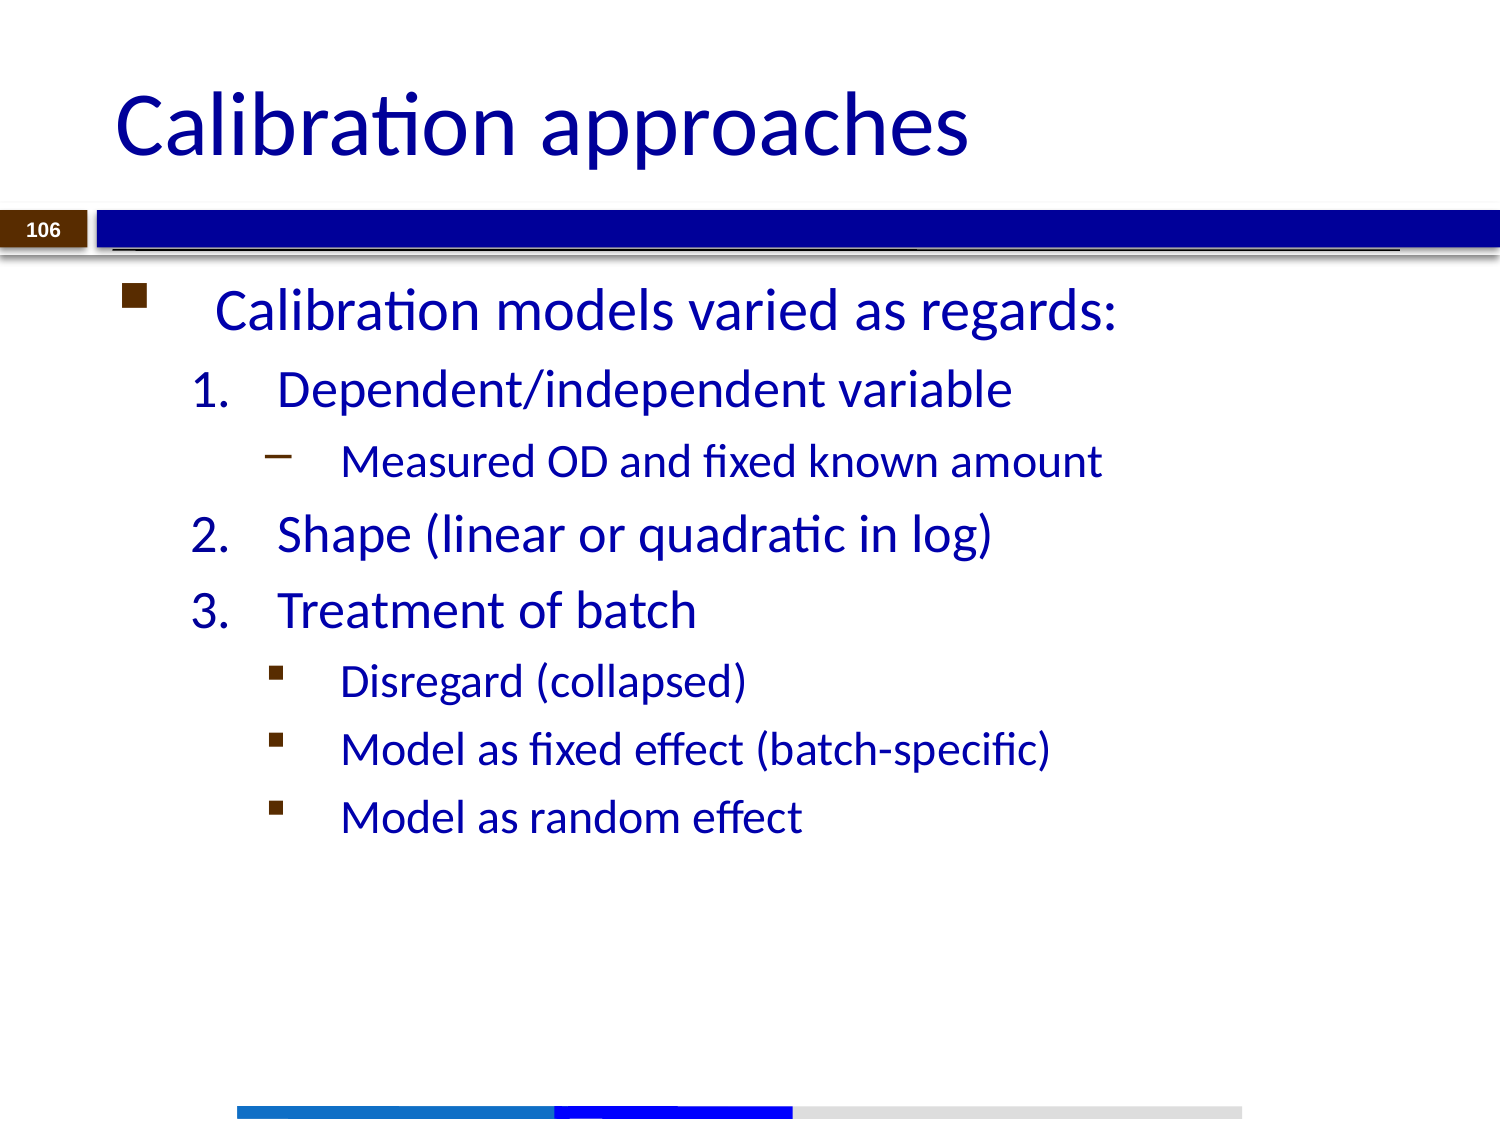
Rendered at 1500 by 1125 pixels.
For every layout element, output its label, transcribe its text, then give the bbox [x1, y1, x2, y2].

slide_number 106 [0, 208, 88, 249]
title Calibration approaches [100, 37, 1438, 200]
list Calibration models varied as regards: Dependent/independent variable Measured OD and fixed known amount Shape (linear or quadratic in log) Treatment of batch Disregard (collapsed) Model as fixed effect (batch-specific) Model as random effect [100, 262, 1438, 1000]
